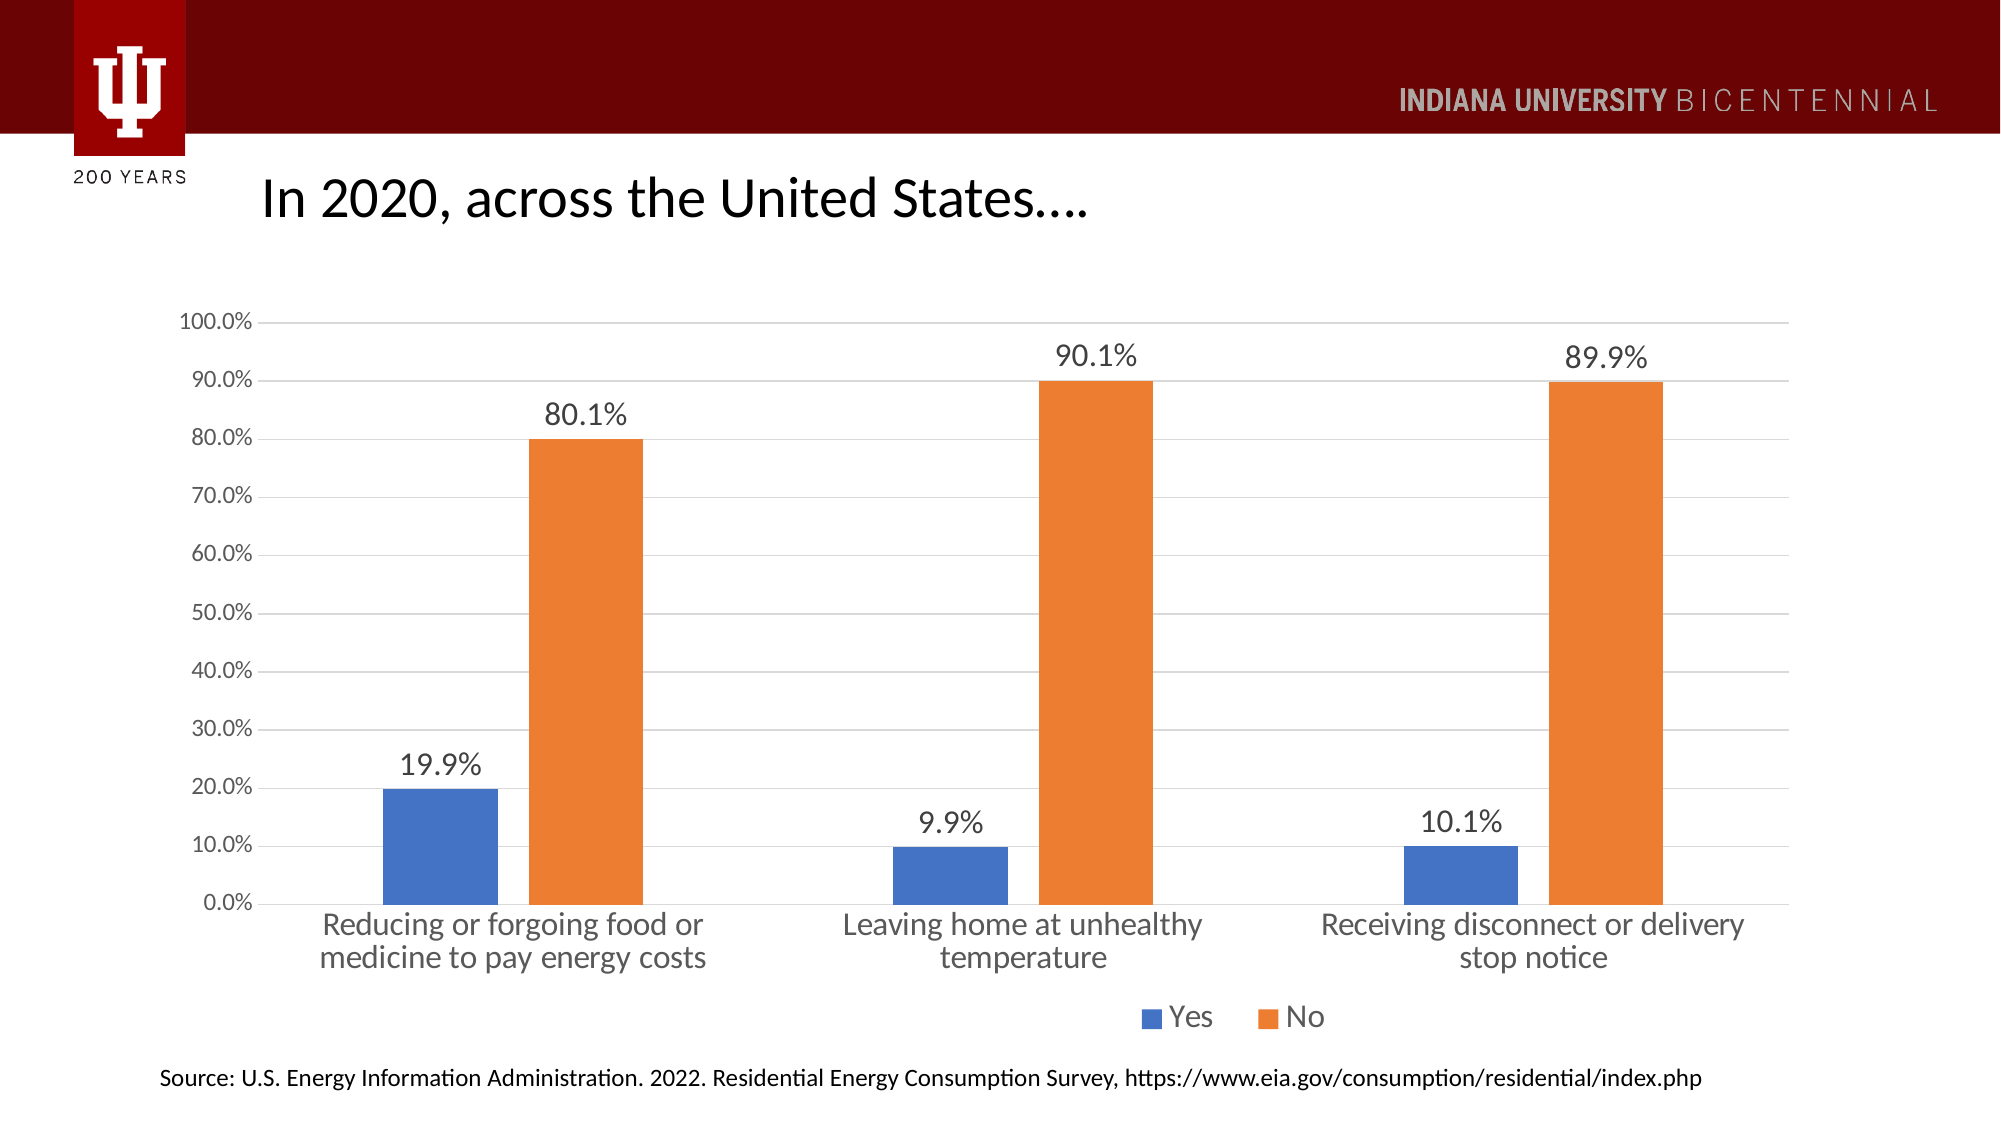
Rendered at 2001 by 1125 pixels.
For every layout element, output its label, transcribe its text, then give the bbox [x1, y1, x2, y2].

picture [58, 0, 203, 193]
text_box In 2020, across the United States…. [247, 151, 1311, 237]
text_box Source: U.S. Energy Information Administration. 2022. Residential Energy Consumption Survey, https://www.eia.gov/consumption/residential/index.php [145, 1053, 1888, 1099]
chart [145, 295, 1823, 1049]
